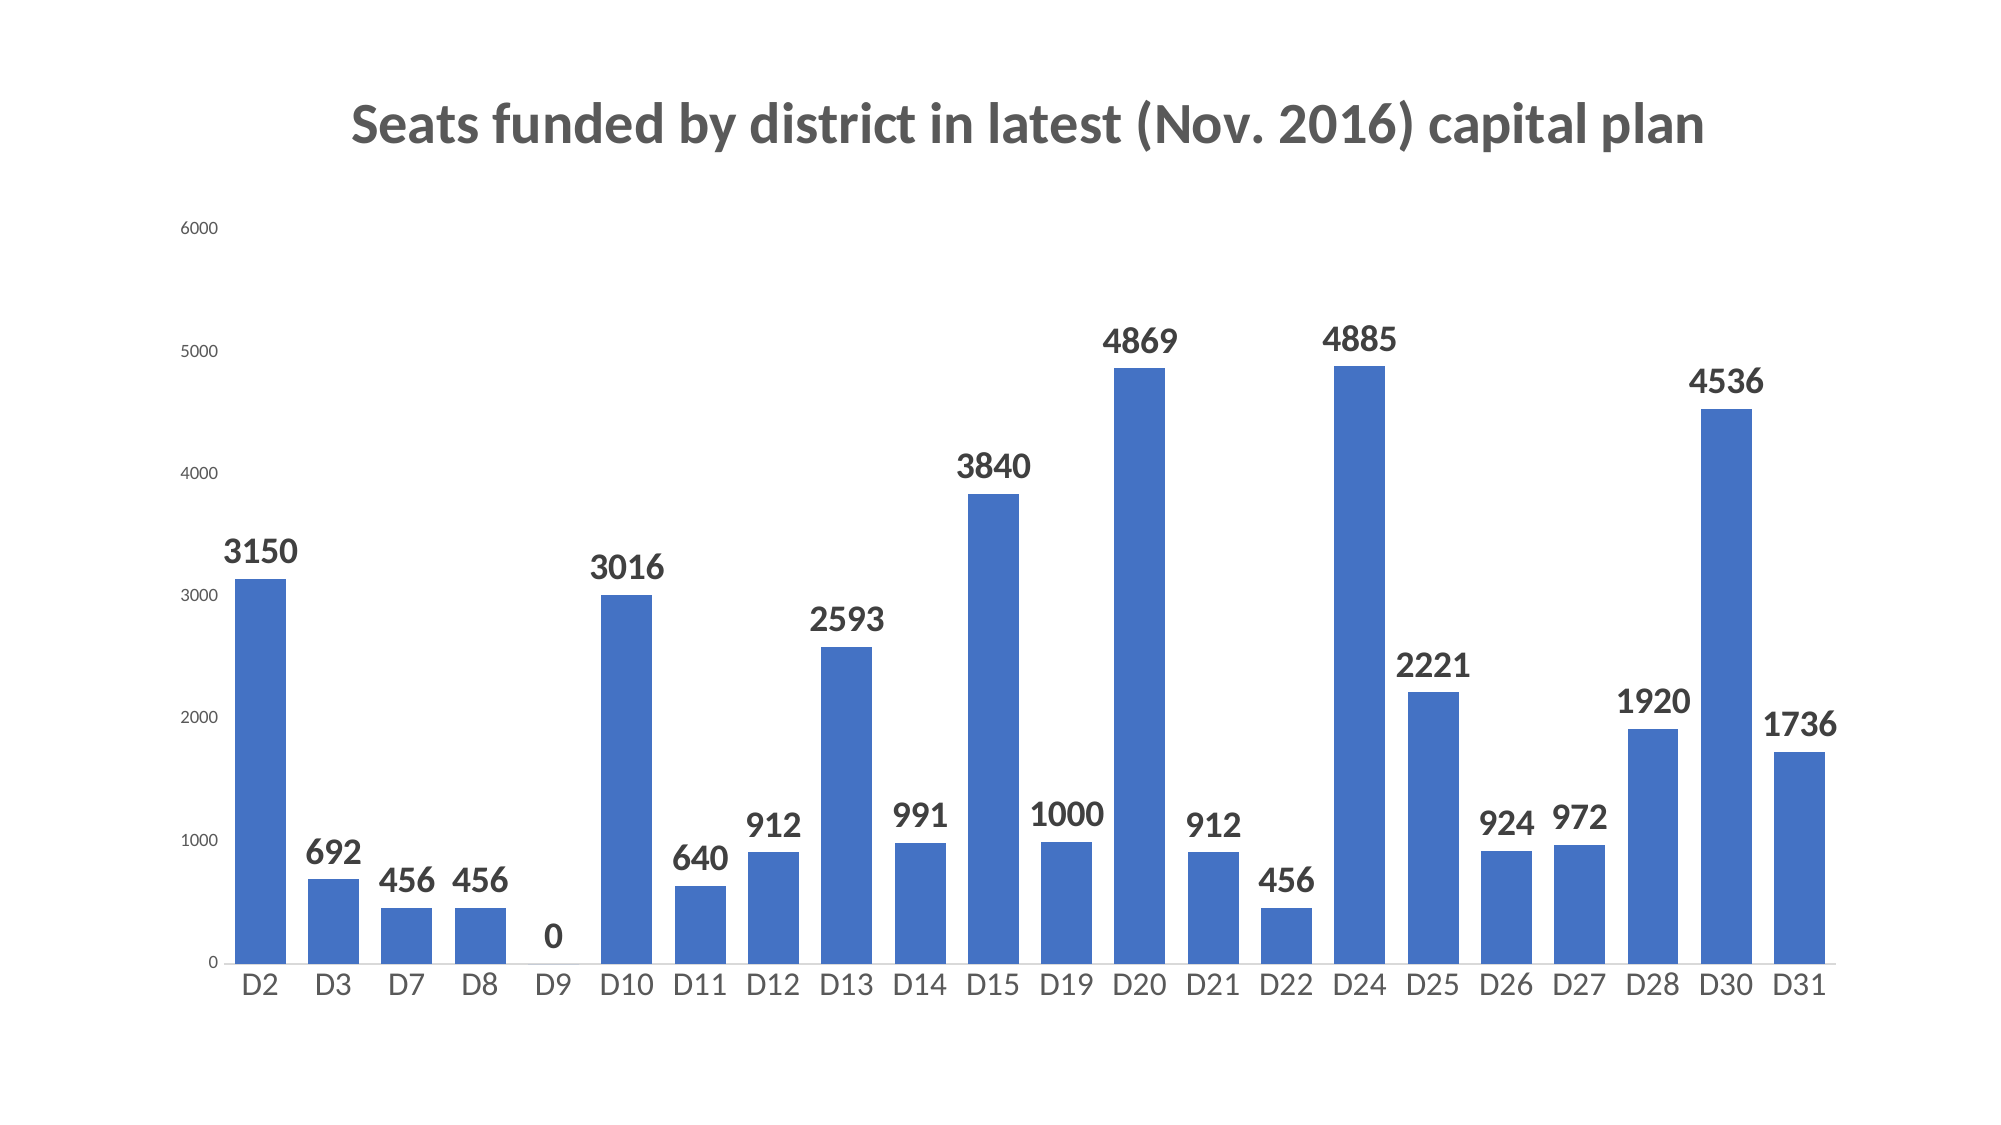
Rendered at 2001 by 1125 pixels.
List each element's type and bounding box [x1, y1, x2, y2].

chart [145, 82, 1871, 1022]
